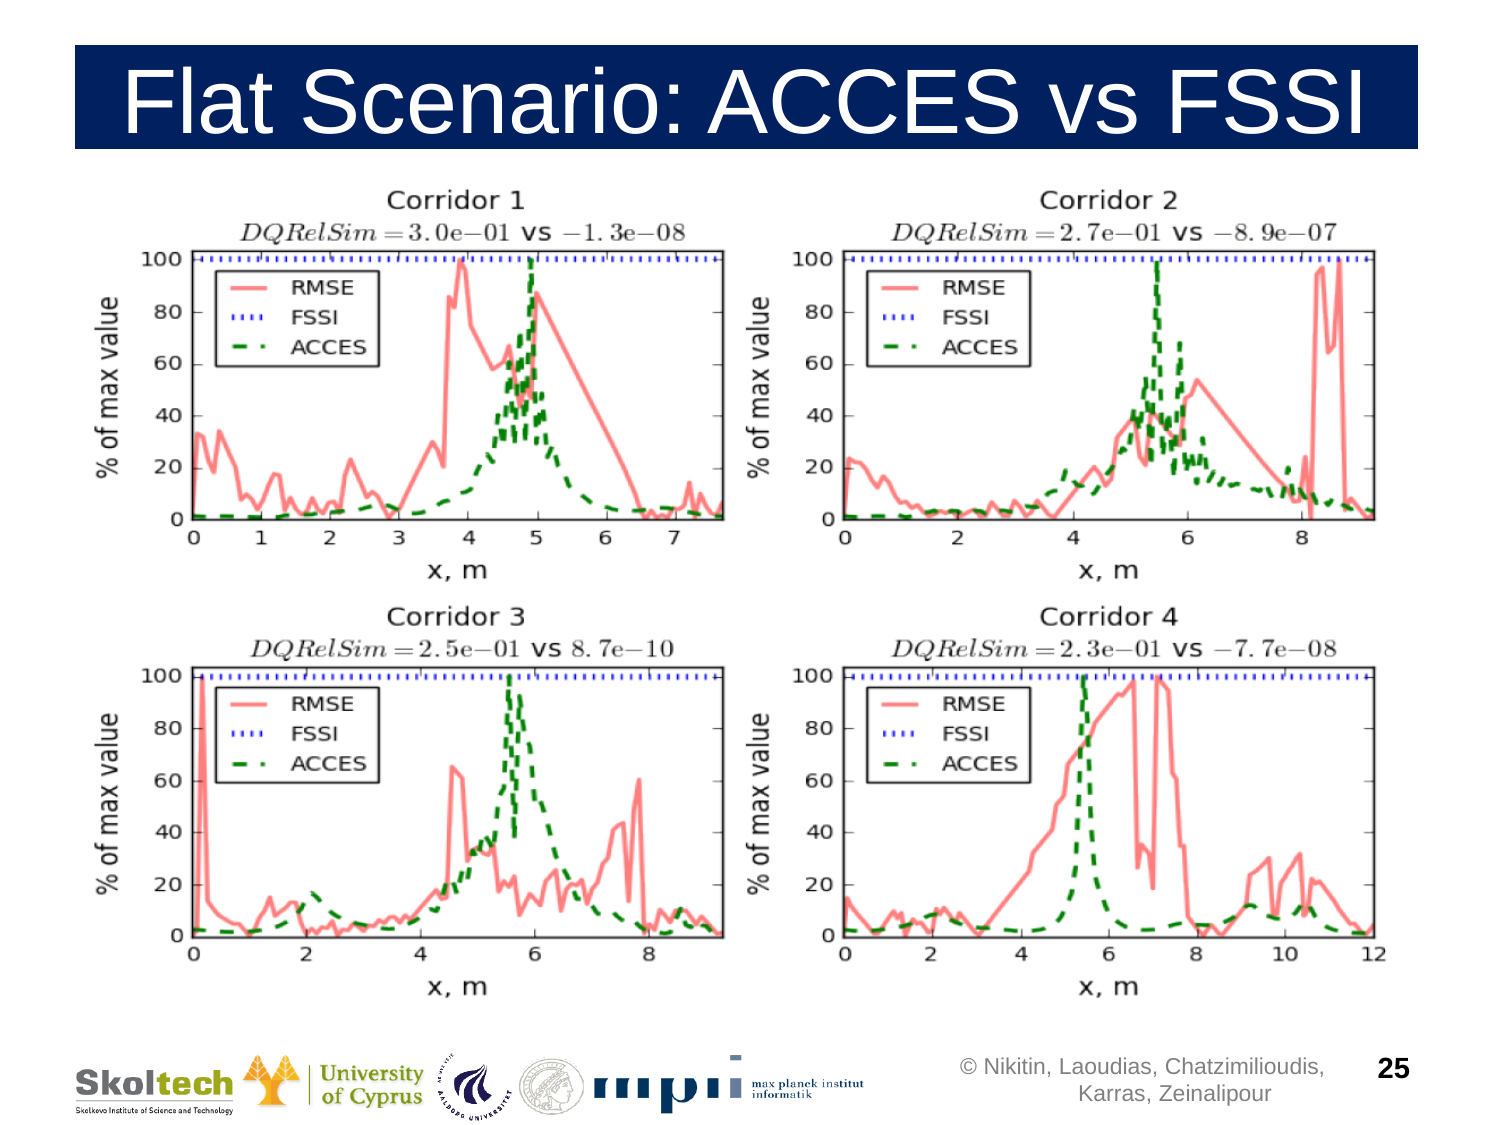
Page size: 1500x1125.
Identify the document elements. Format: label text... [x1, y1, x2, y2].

picture [241, 1053, 425, 1108]
picture [71, 1061, 238, 1123]
picture [428, 1044, 864, 1125]
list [90, 184, 1410, 1018]
title Flat Scenario: ACCES vs FSSI [75, 45, 1418, 149]
